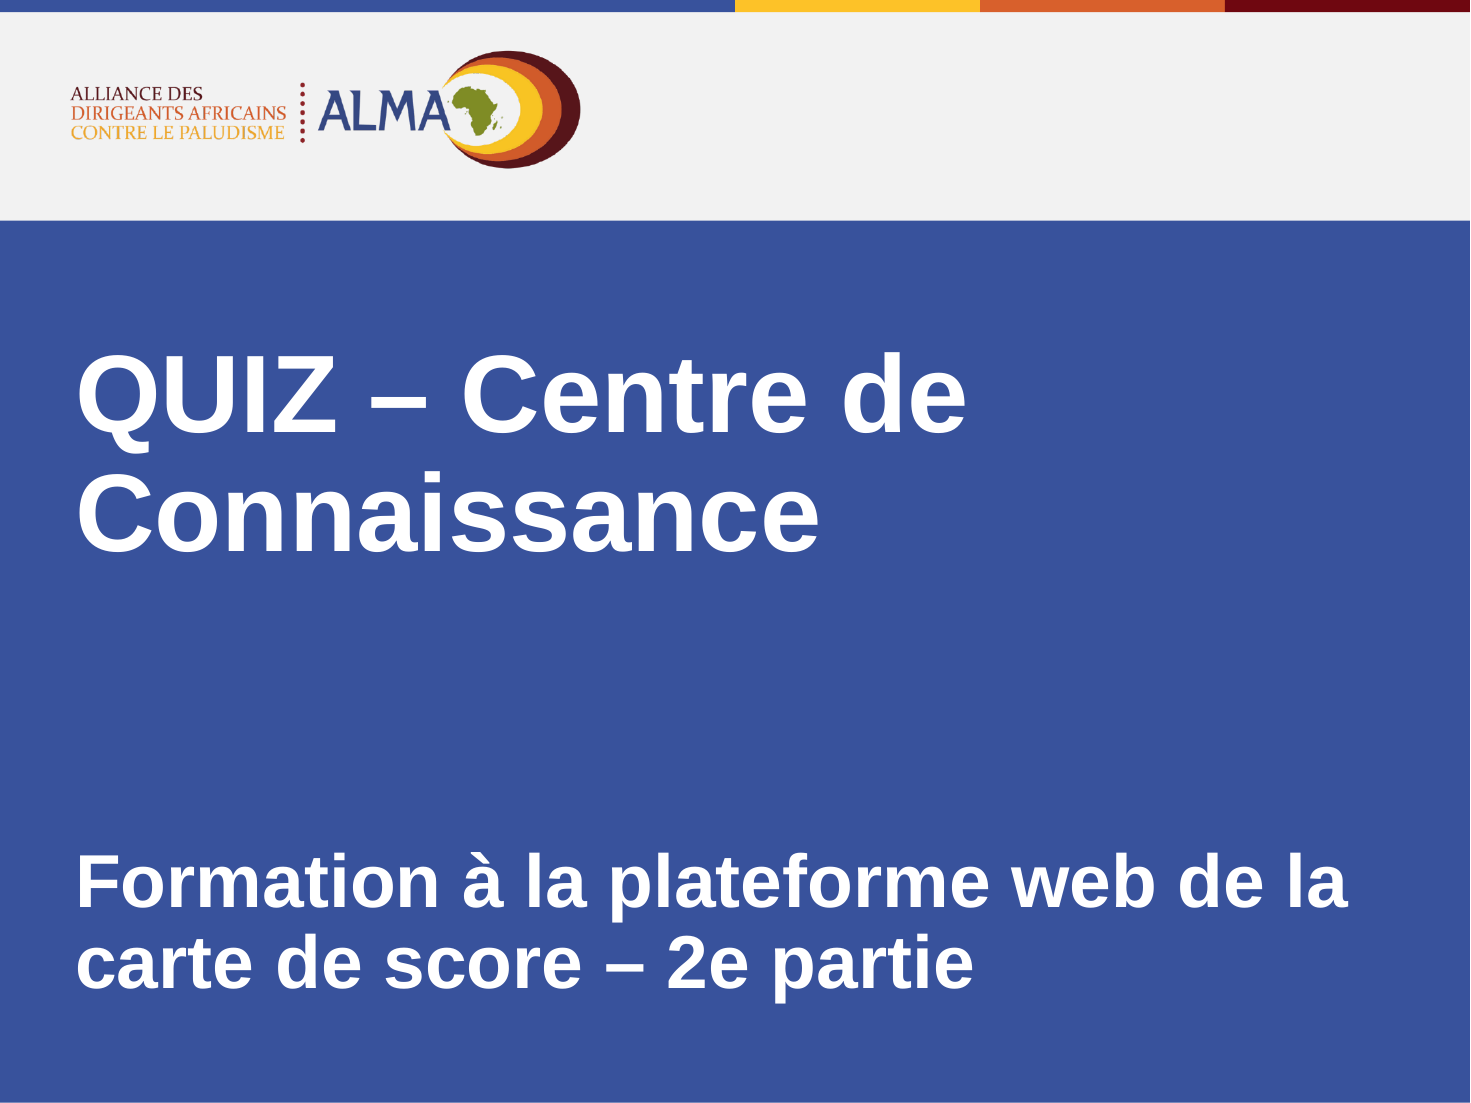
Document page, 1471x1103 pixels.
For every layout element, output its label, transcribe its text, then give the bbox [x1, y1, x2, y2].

picture [0, 29, 691, 215]
list QUIZ – Centre de Connaissance Formation à la plateforme web de la carte de score – 2e partie [75, 336, 1354, 1009]
